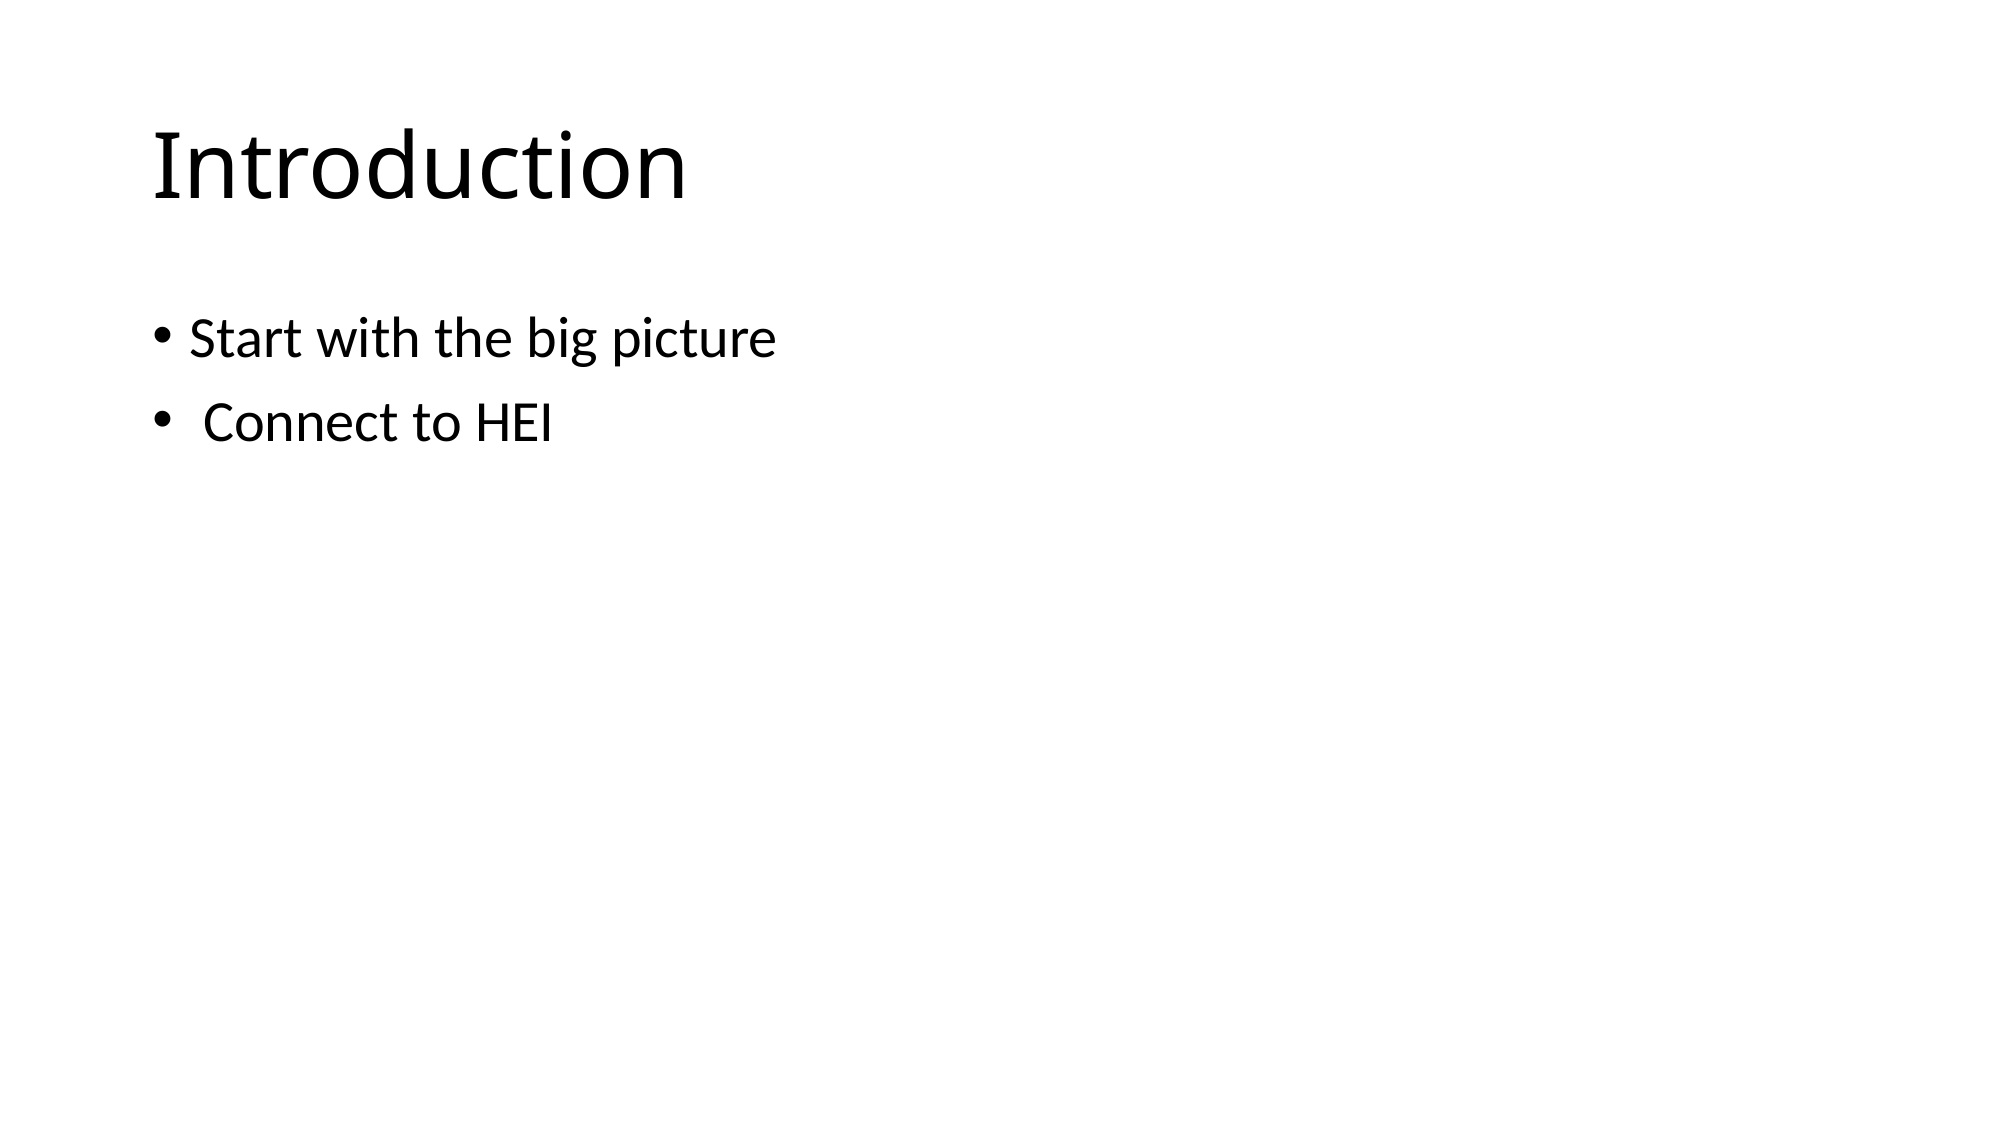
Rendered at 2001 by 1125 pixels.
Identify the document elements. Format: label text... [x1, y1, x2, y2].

title Introduction [137, 59, 1863, 278]
list Start with the big picture Connect to HEI [137, 299, 1863, 1014]
